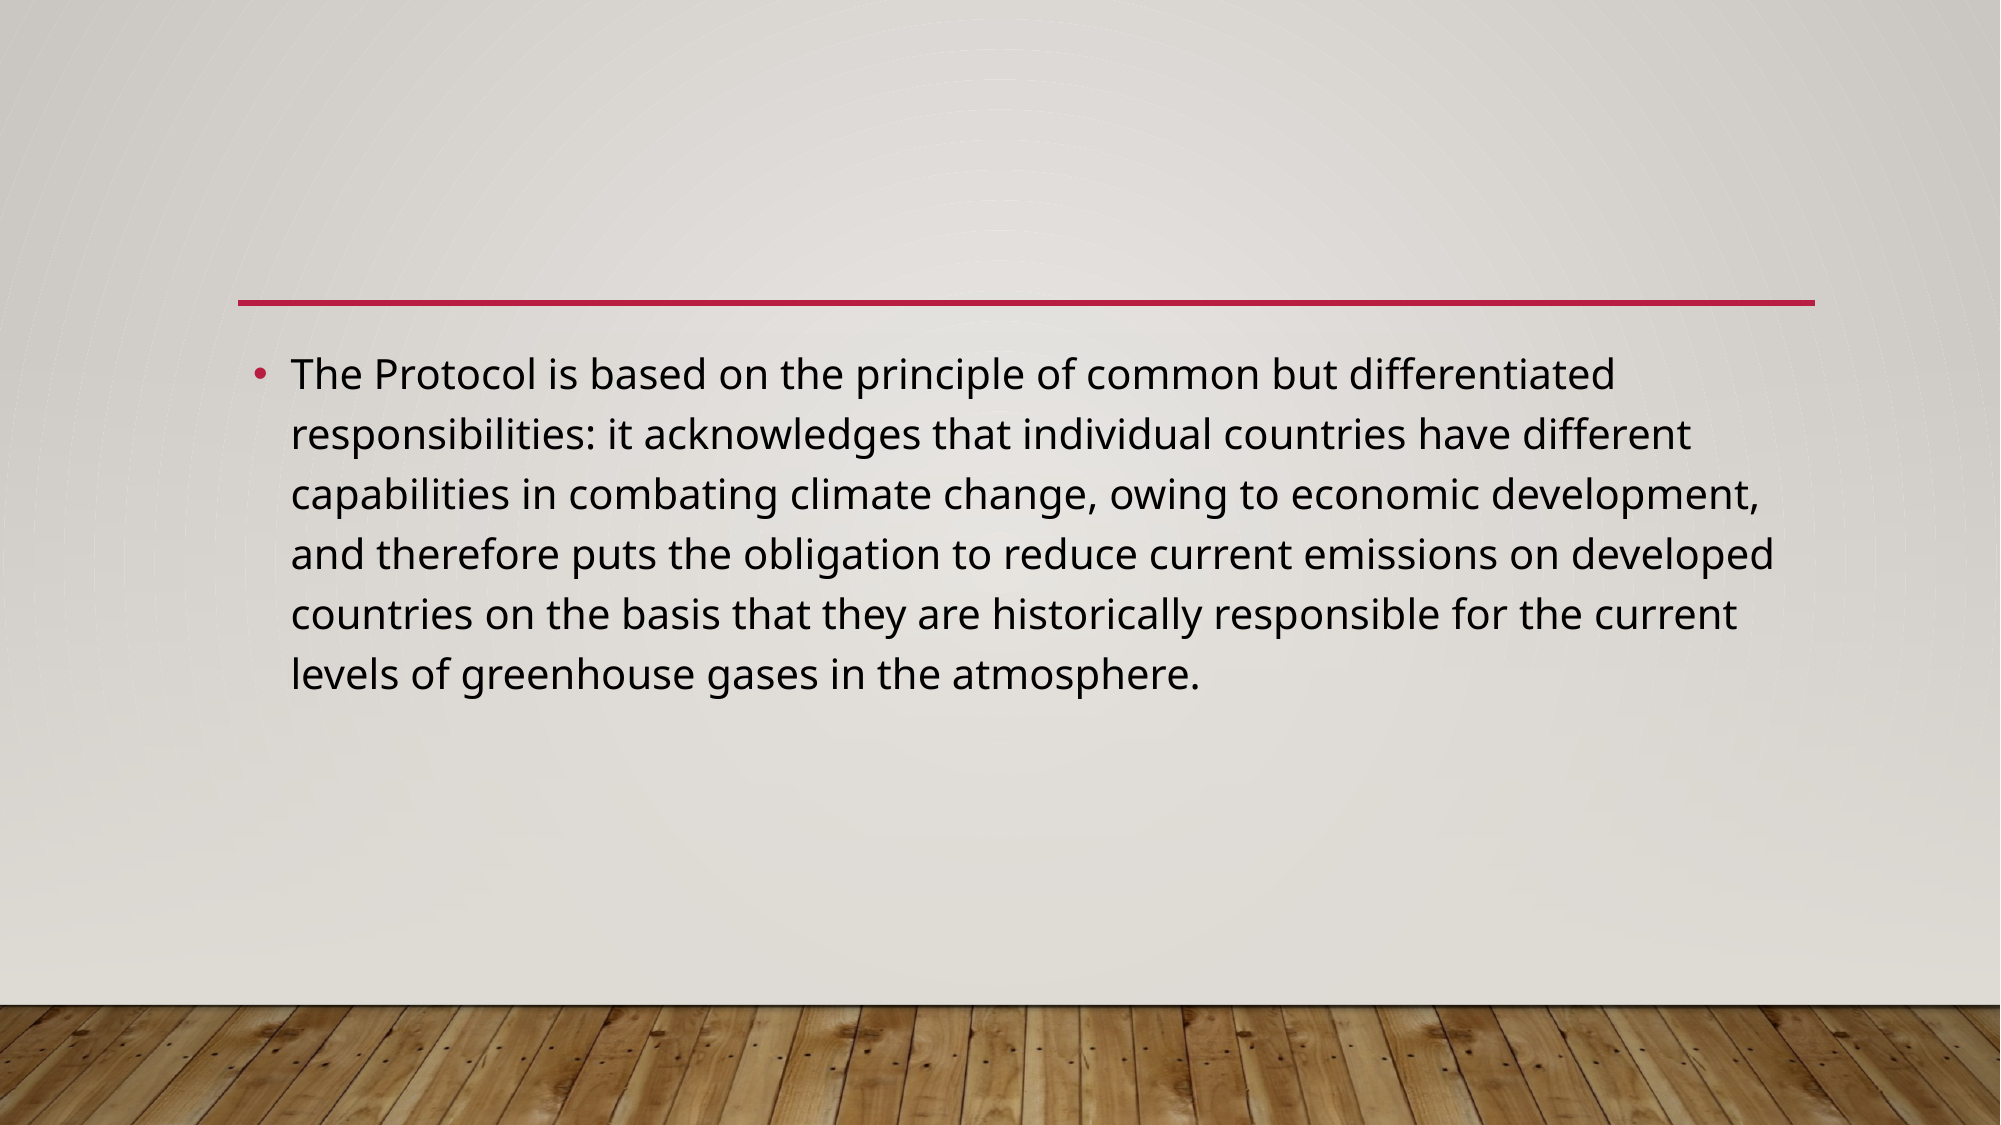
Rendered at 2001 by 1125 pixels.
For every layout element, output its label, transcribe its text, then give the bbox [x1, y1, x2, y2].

picture [0, 1005, 2000, 1125]
list The Protocol is based on the principle of common but differentiated responsibilities: it acknowledges that individual countries have different capabilities in combating climate change, owing to economic development, and therefore puts the obligation to reduce current emissions on developed countries on the basis that they are historically responsible for the current levels of greenhouse gases in the atmosphere. [238, 330, 1814, 897]
